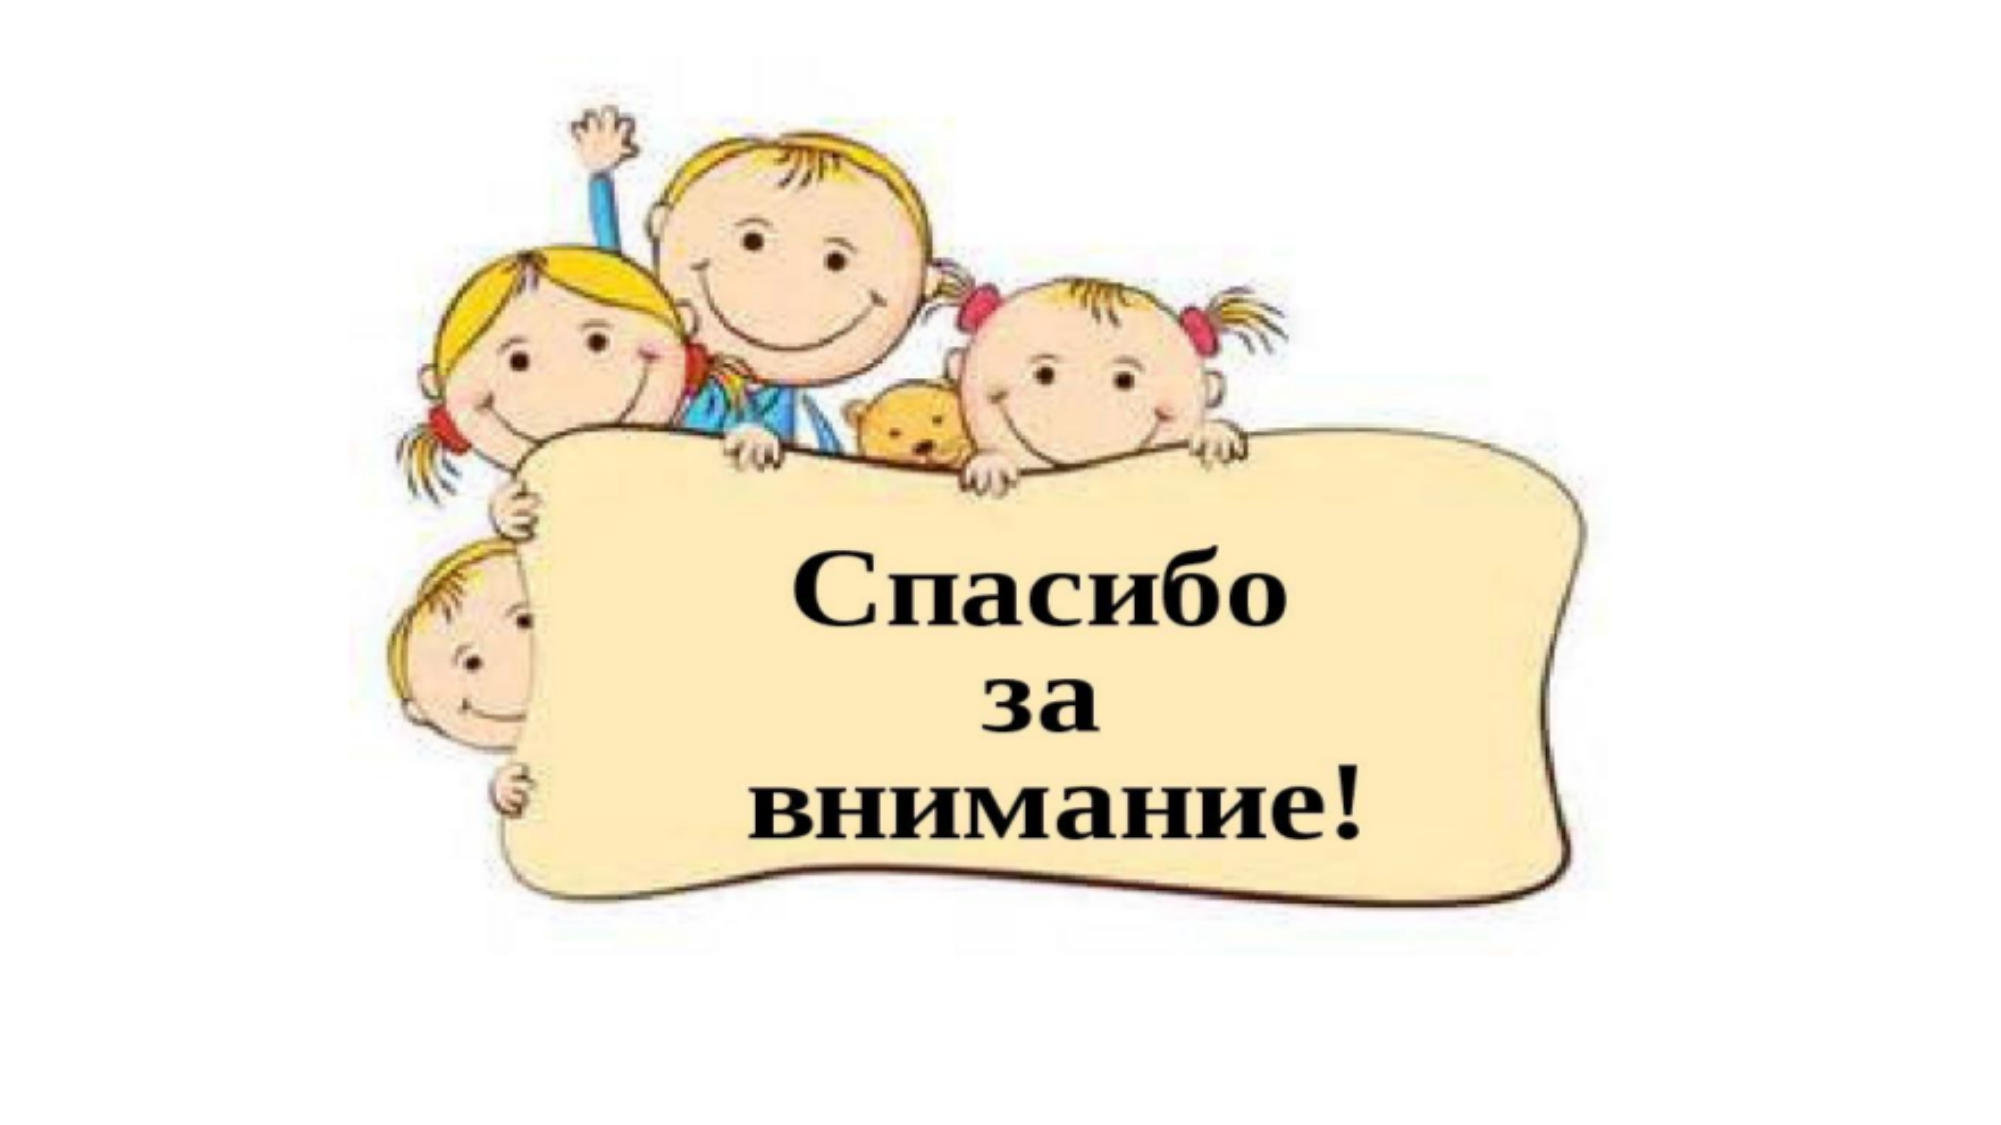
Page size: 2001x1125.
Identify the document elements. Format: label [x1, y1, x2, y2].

picture [286, 56, 1714, 957]
